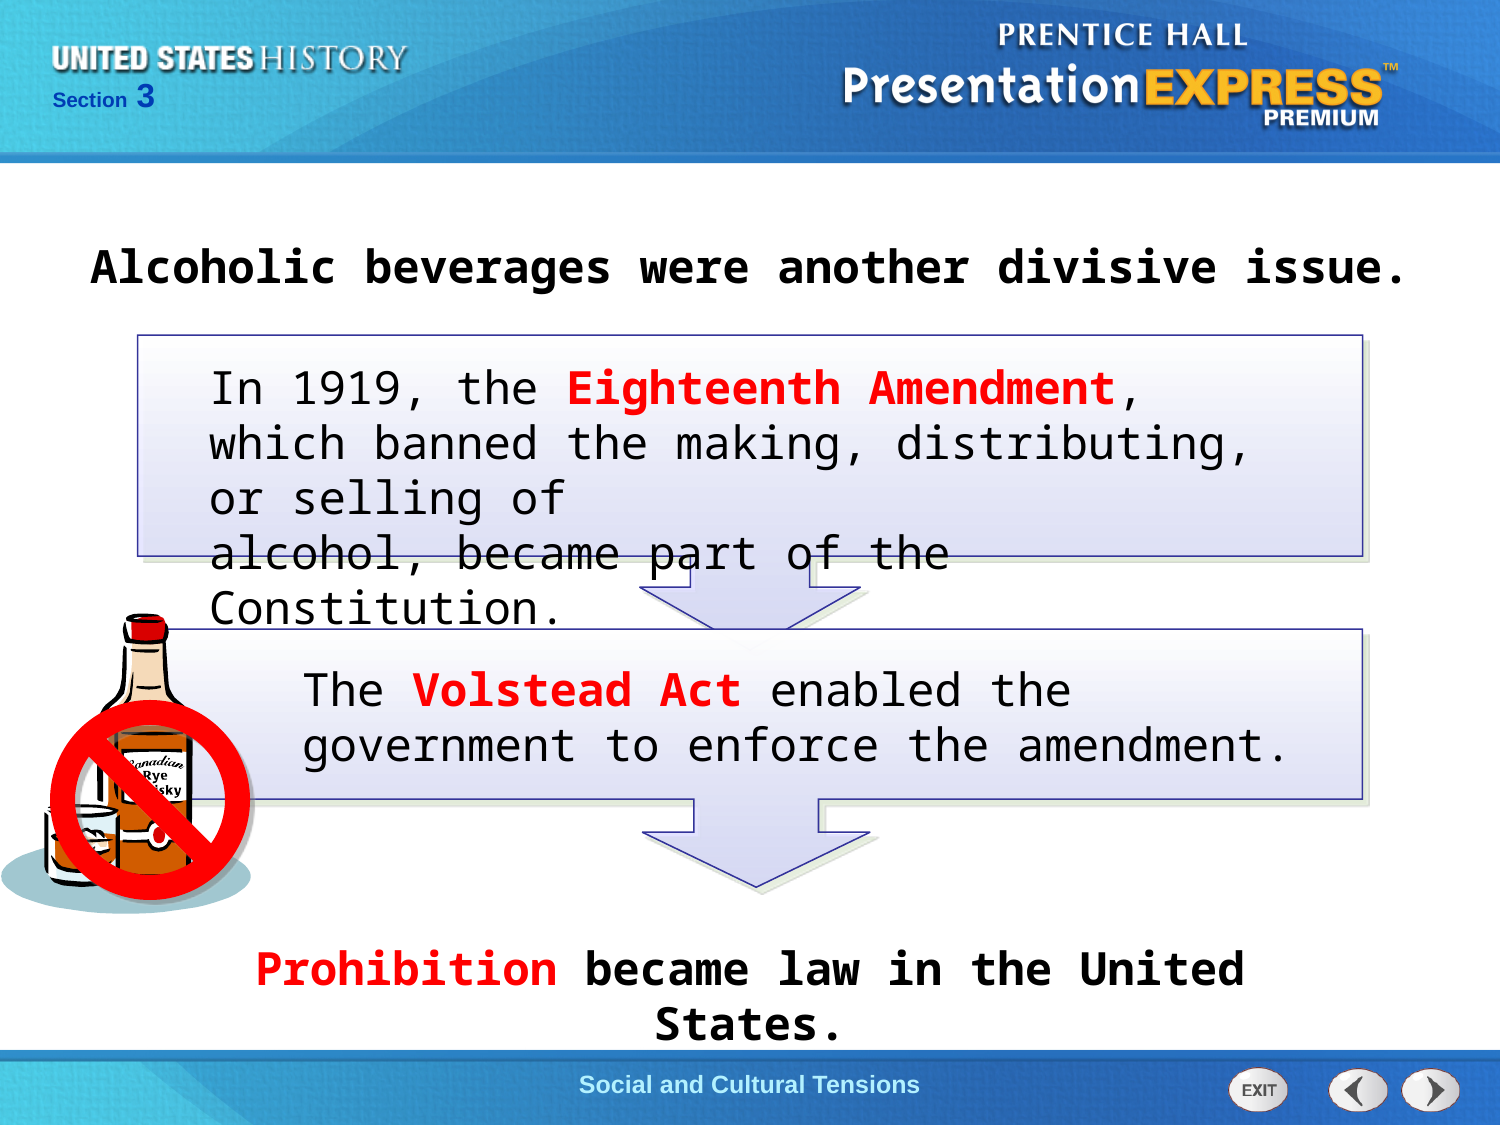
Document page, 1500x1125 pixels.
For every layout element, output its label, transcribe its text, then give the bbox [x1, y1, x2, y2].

picture [0, 0, 1500, 1125]
text_box Prohibition became law in the United States. [137, 932, 1363, 1057]
text_box The Volstead Act enabled the government to enforce the amendment. [287, 652, 1325, 778]
text_box [255, 629, 1363, 888]
text_box In 1919, the Eighteenth Amendment, which banned the making, distributing, or selling of alcohol, became part of the Constitution. [193, 351, 1307, 642]
text_box Alcoholic beverages were another divisive issue. [74, 224, 1425, 300]
text_box [137, 335, 1363, 557]
